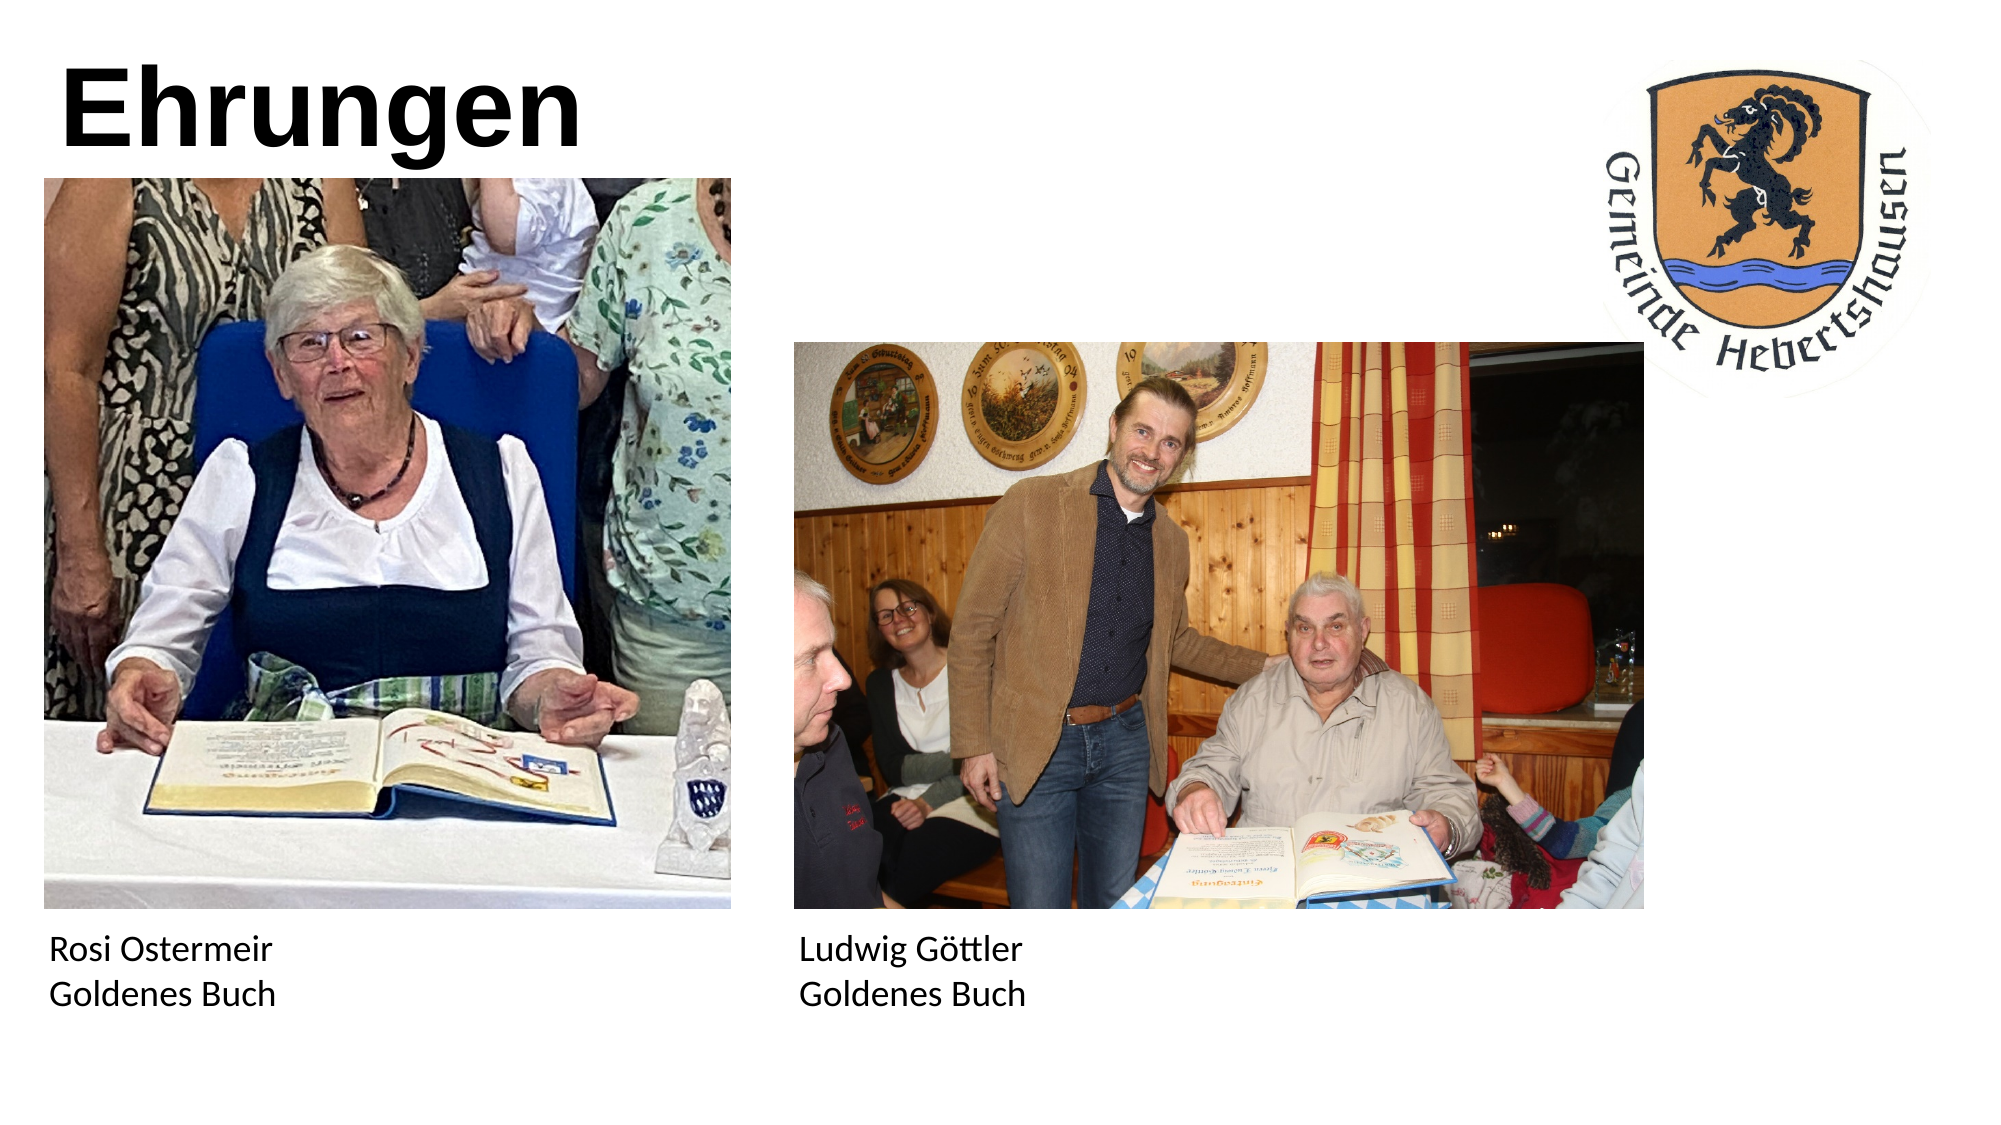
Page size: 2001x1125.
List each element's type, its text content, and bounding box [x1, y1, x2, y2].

text_box Rosi Ostermeir Ludwig Göttler Goldenes Buch Goldenes Buch [34, 916, 1967, 1022]
picture [794, 60, 1931, 909]
picture [44, 178, 731, 909]
title Ehrungen [44, 21, 1545, 179]
